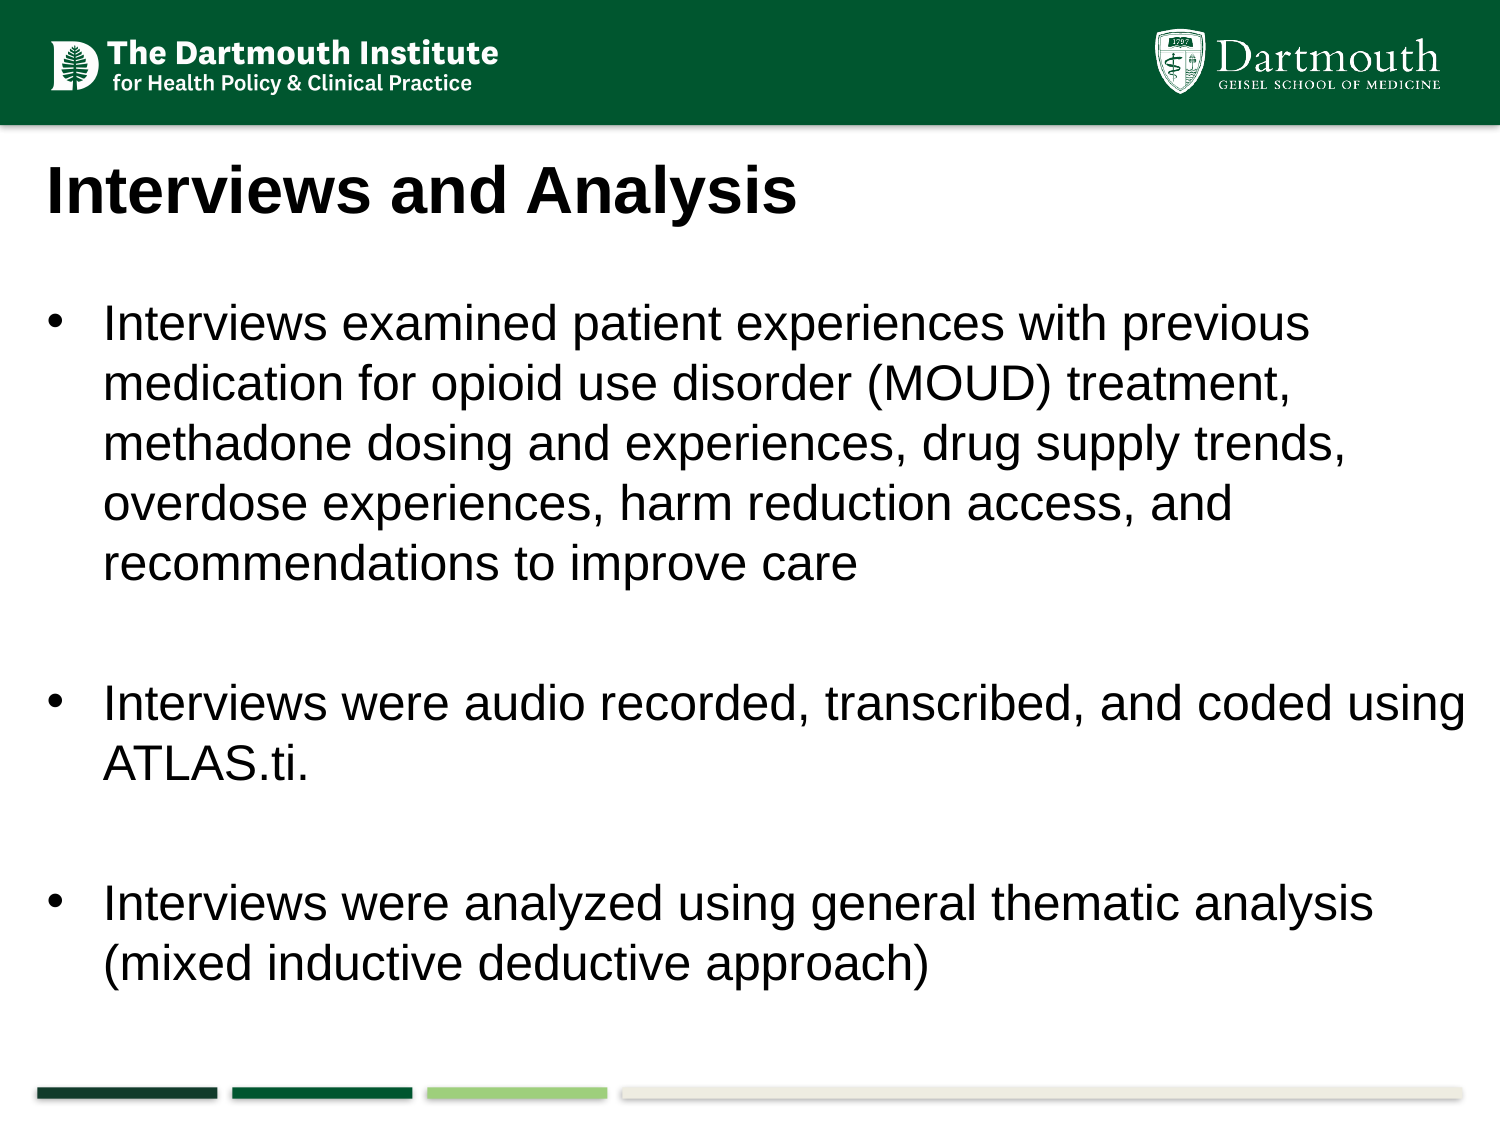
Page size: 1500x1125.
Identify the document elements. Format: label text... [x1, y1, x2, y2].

list Interviews examined patient experiences with previous medication for opioid use disorder (MOUD) treatment, methadone dosing and experiences, drug supply trends, overdose experiences, harm reduction access, and recommendations to improve care Interviews were audio recorded, transcribed, and coded using ATLAS.ti. Interviews were analyzed using general thematic analysis (mixed inductive deductive approach) [31, 252, 1500, 1125]
picture [50, 37, 500, 97]
picture [1141, 15, 1454, 109]
title Interviews and Analysis [31, 118, 1382, 256]
